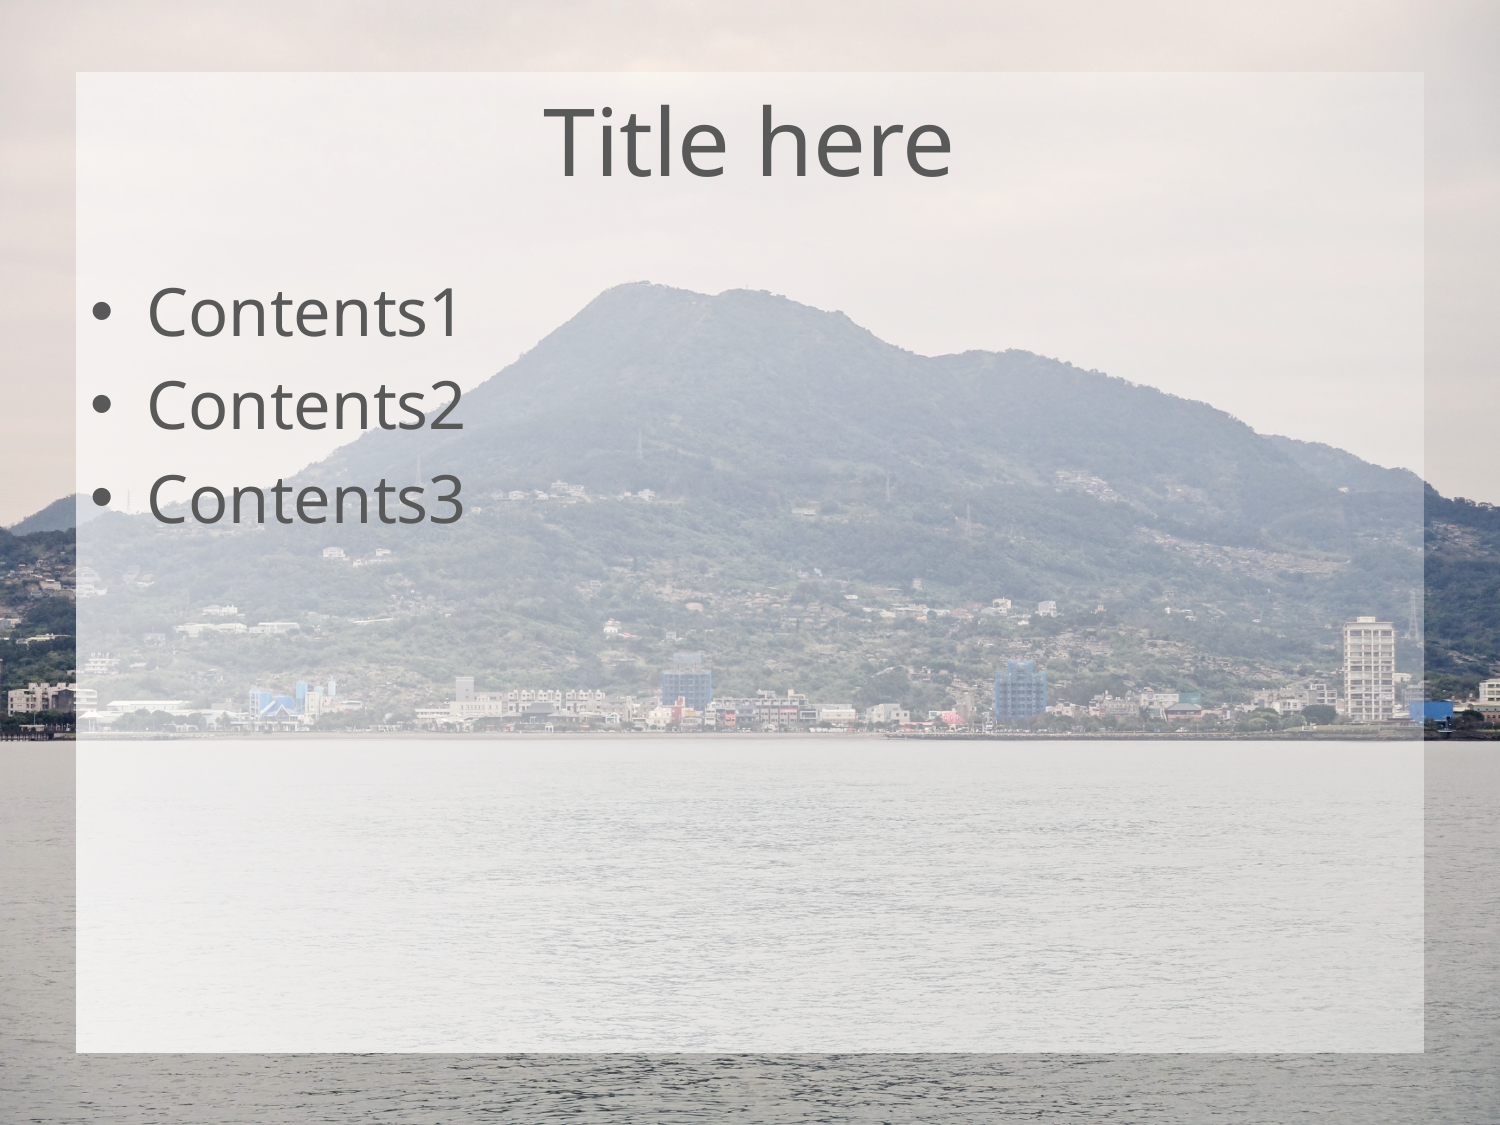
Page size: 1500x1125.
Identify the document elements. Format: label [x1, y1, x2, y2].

text_box [0, 0, 1500, 1125]
